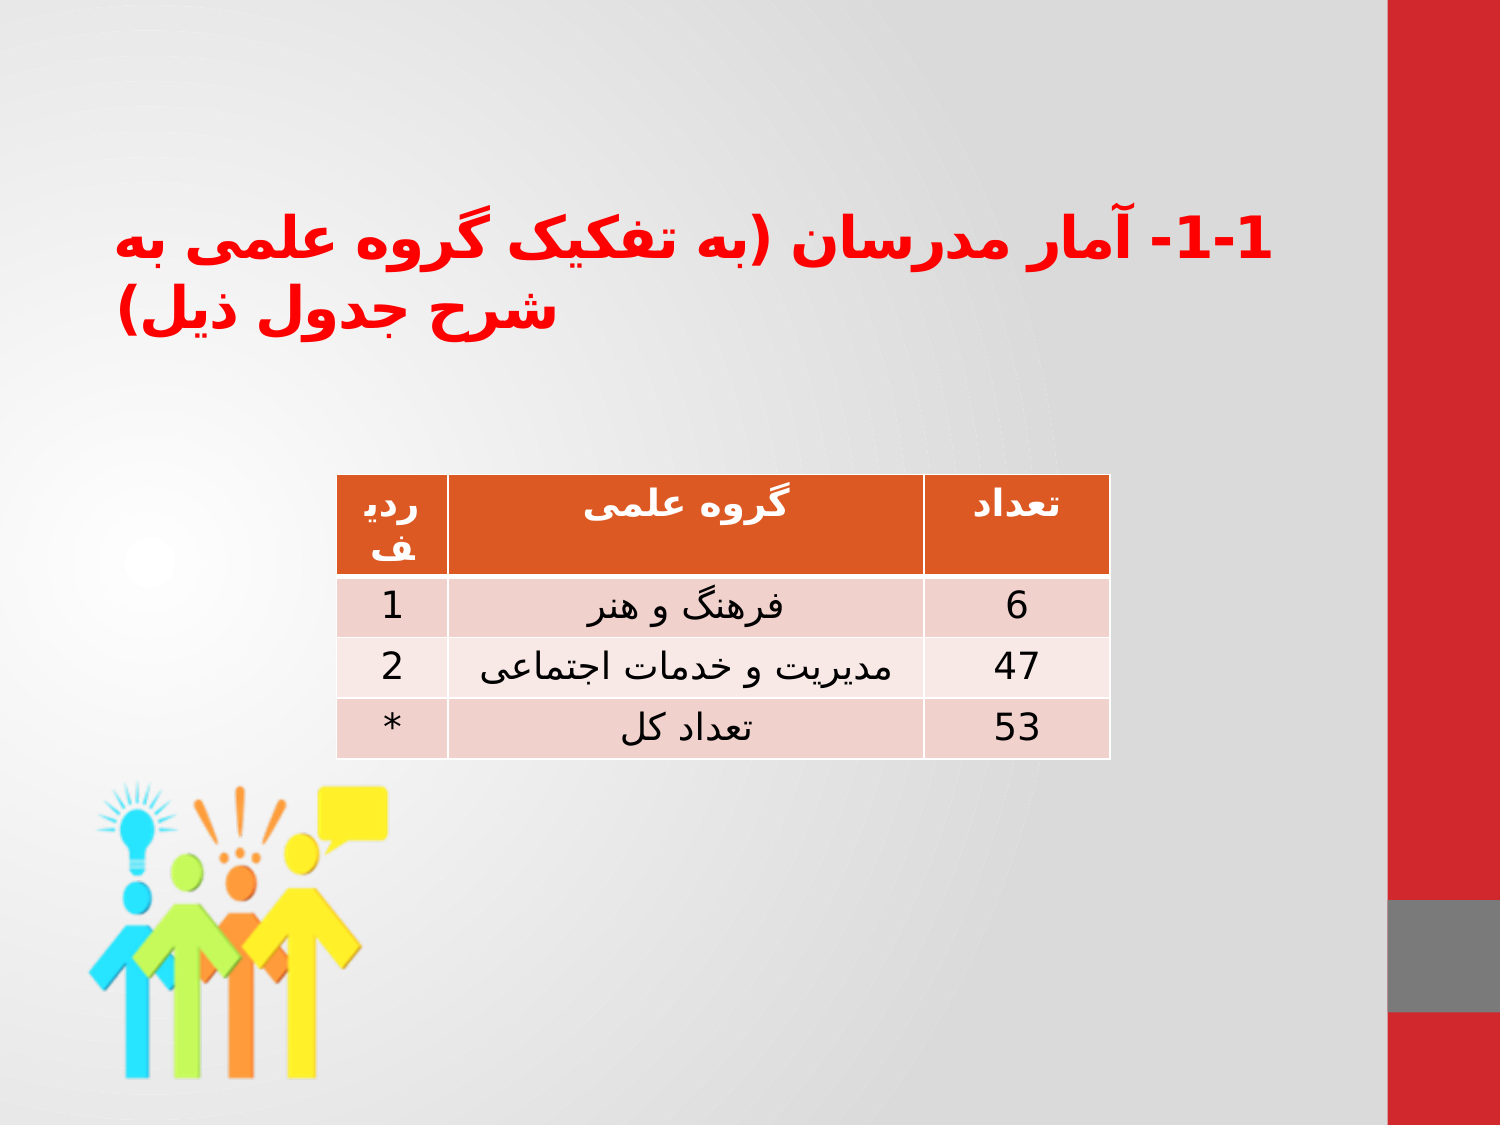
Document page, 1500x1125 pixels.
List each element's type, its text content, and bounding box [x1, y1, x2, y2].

picture [28, 743, 432, 1115]
table_cell 53 [925, 699, 1109, 758]
table_cell مدیریت و خدمات اجتماعی [449, 638, 923, 697]
title 1-1- آمار مدرسان (به تفکیک گروه علمی به شرح جدول ذیل) [100, 243, 1338, 349]
table_header ردیف [337, 475, 447, 574]
table_cell 47 [925, 638, 1109, 697]
table_cell تعداد کل [449, 699, 923, 758]
table_header تعداد [925, 475, 1109, 574]
table_cell * [337, 699, 447, 758]
table_cell 6 [925, 579, 1109, 637]
table_header گروه علمی [449, 475, 923, 574]
table_cell فرهنگ و هنر [449, 579, 923, 637]
table_cell 2 [337, 638, 447, 697]
table_cell 1 [337, 579, 447, 637]
